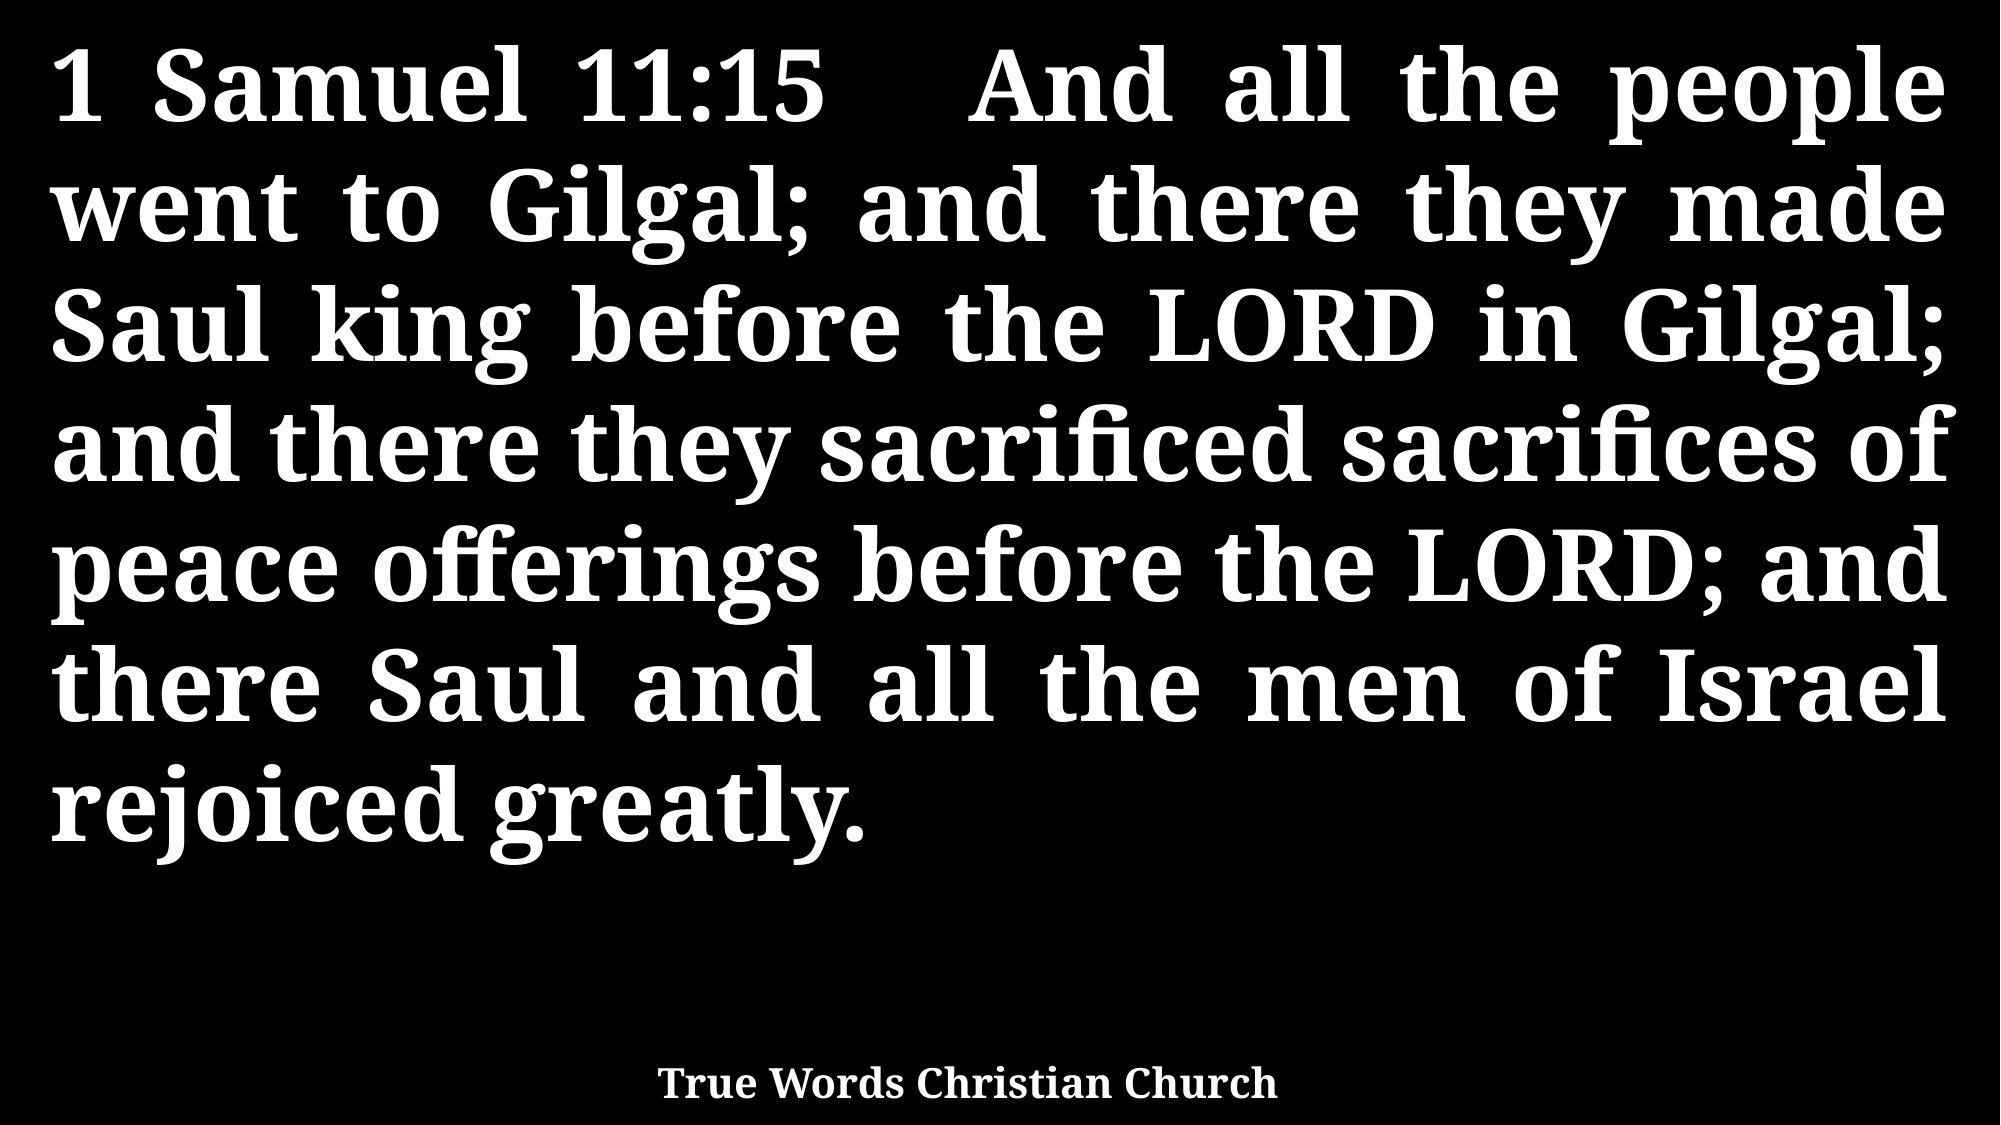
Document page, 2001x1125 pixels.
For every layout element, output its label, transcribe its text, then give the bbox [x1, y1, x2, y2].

text_box 1 Samuel 11:15 And all the people went to Gilgal; and there they made Saul king before the LORD in Gilgal; and there they sacrificed sacrifices of peace offerings before the LORD; and there Saul and all the men of Israel rejoiced greatly. [35, 14, 1965, 869]
text_box True Words Christian Church [642, 1049, 1294, 1114]
